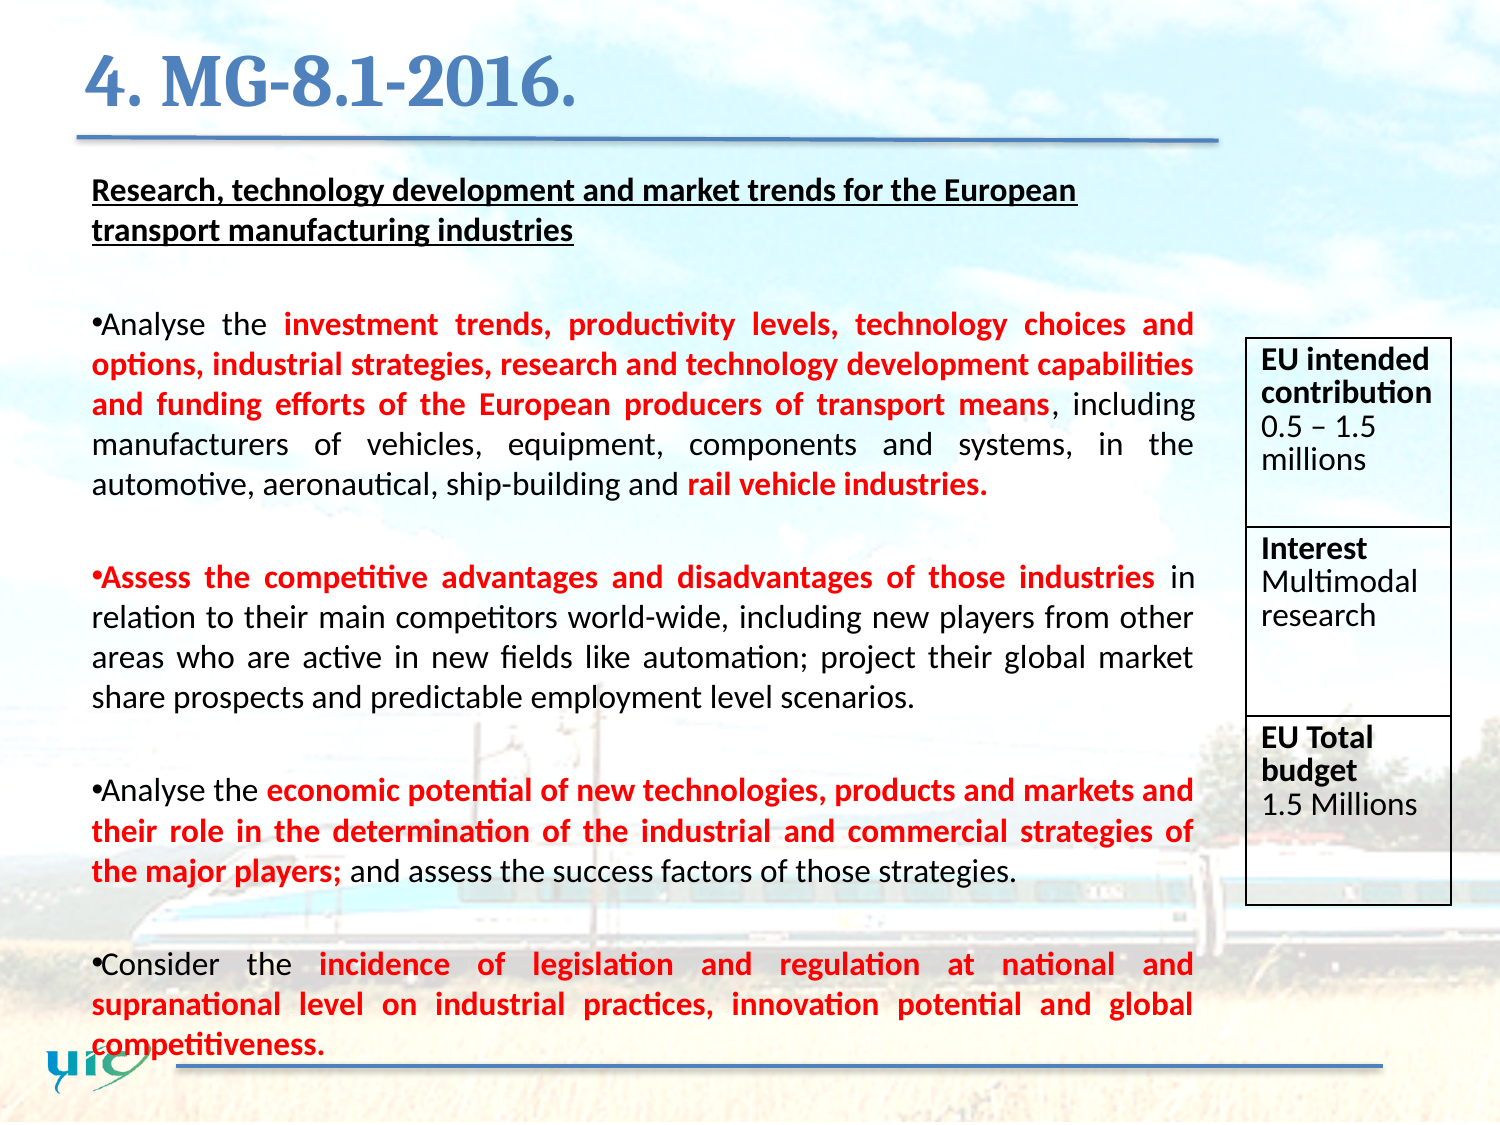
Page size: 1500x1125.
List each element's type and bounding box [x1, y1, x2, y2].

text_box [76, 136, 1219, 141]
picture [0, 0, 1500, 1123]
